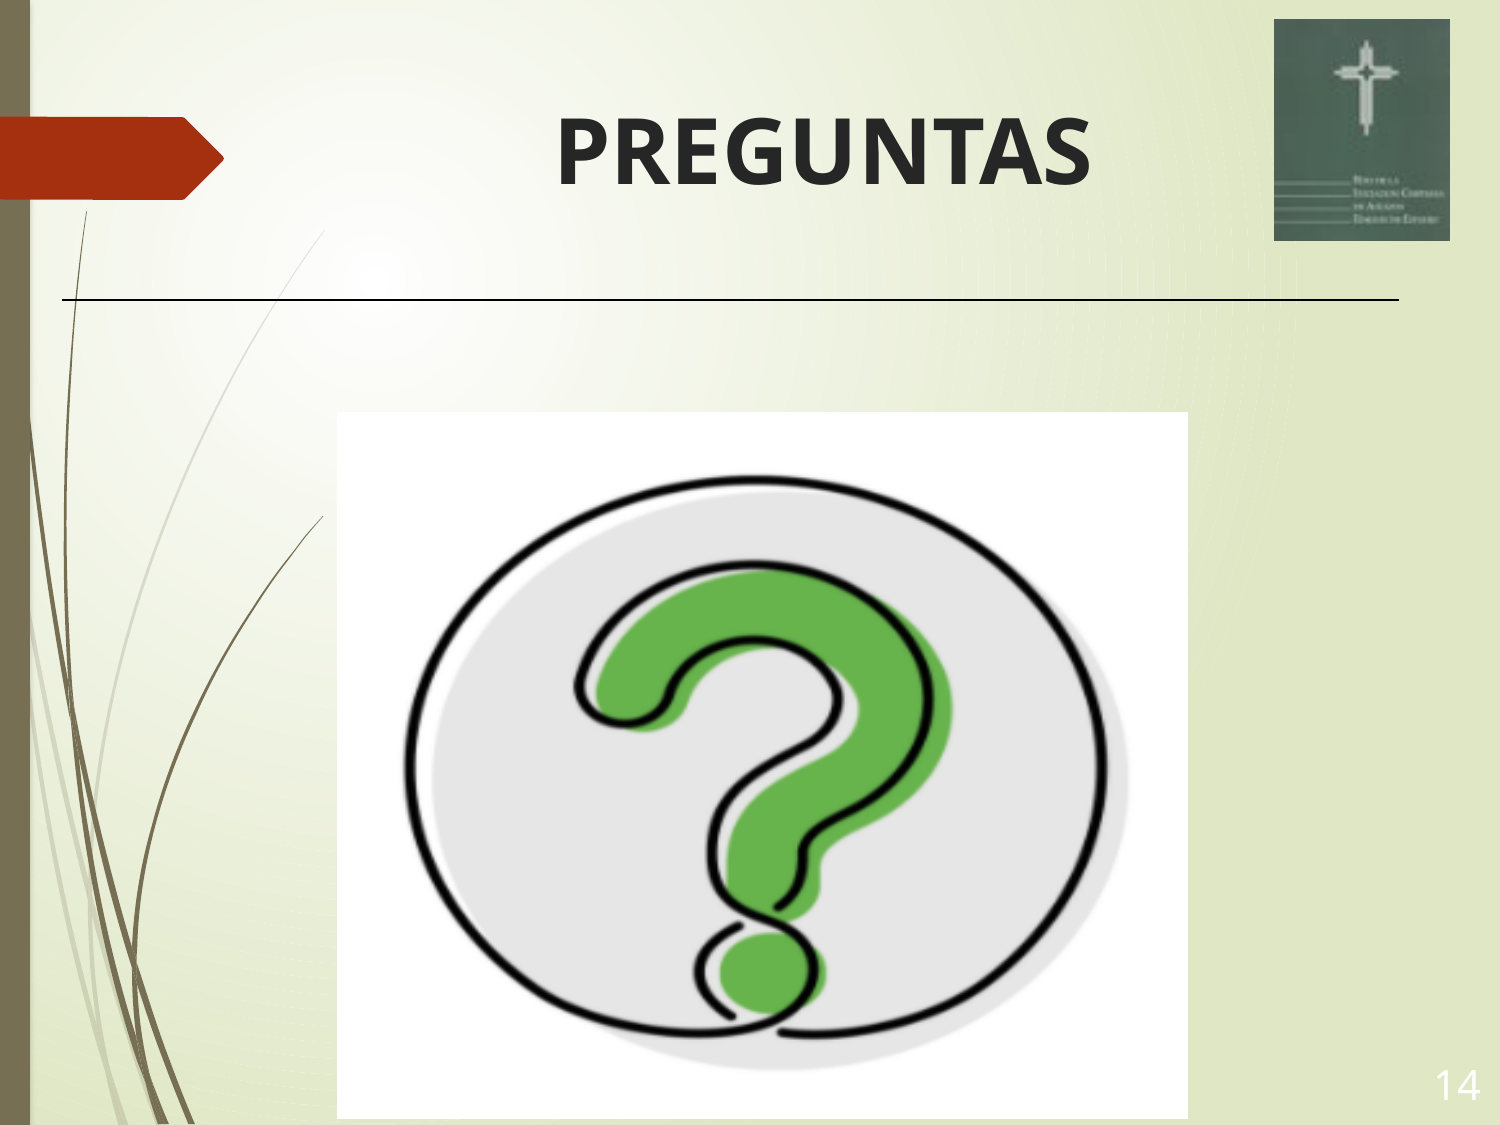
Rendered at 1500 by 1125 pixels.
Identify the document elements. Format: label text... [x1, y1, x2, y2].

picture [1273, 19, 1451, 241]
title PREGUNTAS [148, 84, 1499, 273]
slide_number 14 [1234, 1049, 1497, 1125]
picture [337, 412, 1188, 1120]
